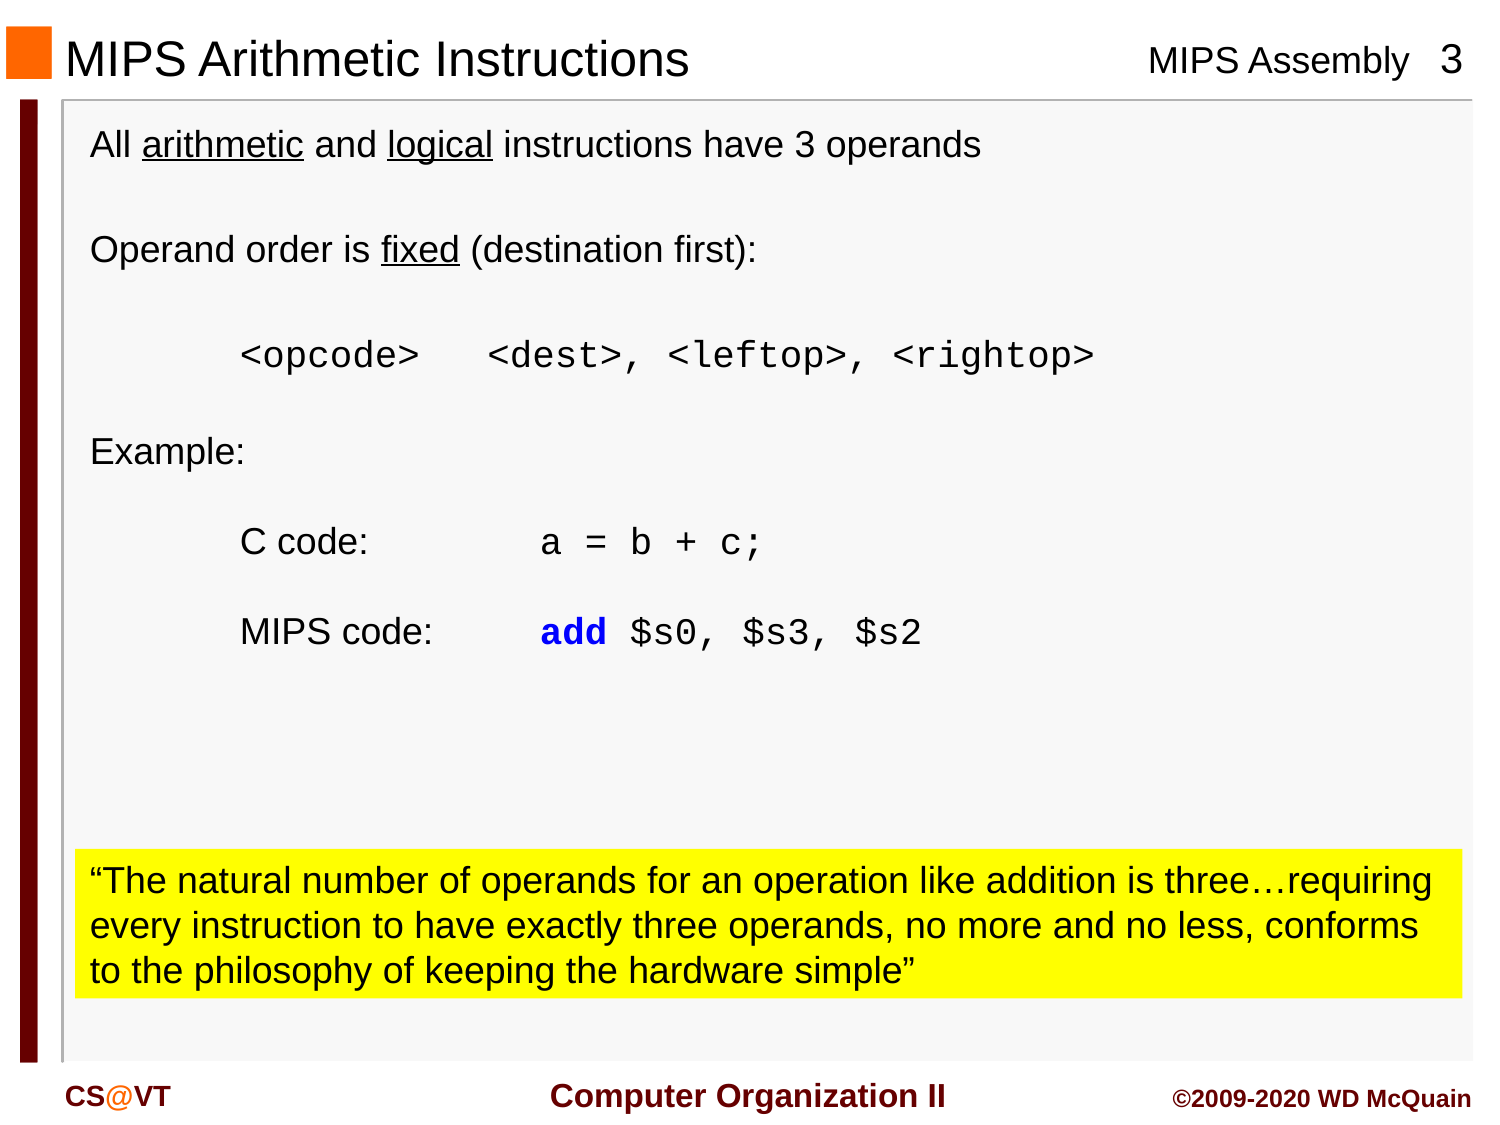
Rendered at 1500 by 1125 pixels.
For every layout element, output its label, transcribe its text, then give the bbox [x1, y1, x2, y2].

list All arithmetic and logical instructions have 3 operands Operand order is fixed (destination first): <opcode> <dest>, <leftop>, <rightop> Example: C code: a = b + c; MIPS code: add $s0, $s3, $s2 [75, 112, 1463, 765]
title MIPS Arithmetic Instructions [50, 28, 1288, 85]
text_box “The natural number of operands for an operation like addition is three…requiring every instruction to have exactly three operands, no more and no less, conforms to the philosophy of keeping the hardware simple” [75, 848, 1463, 999]
